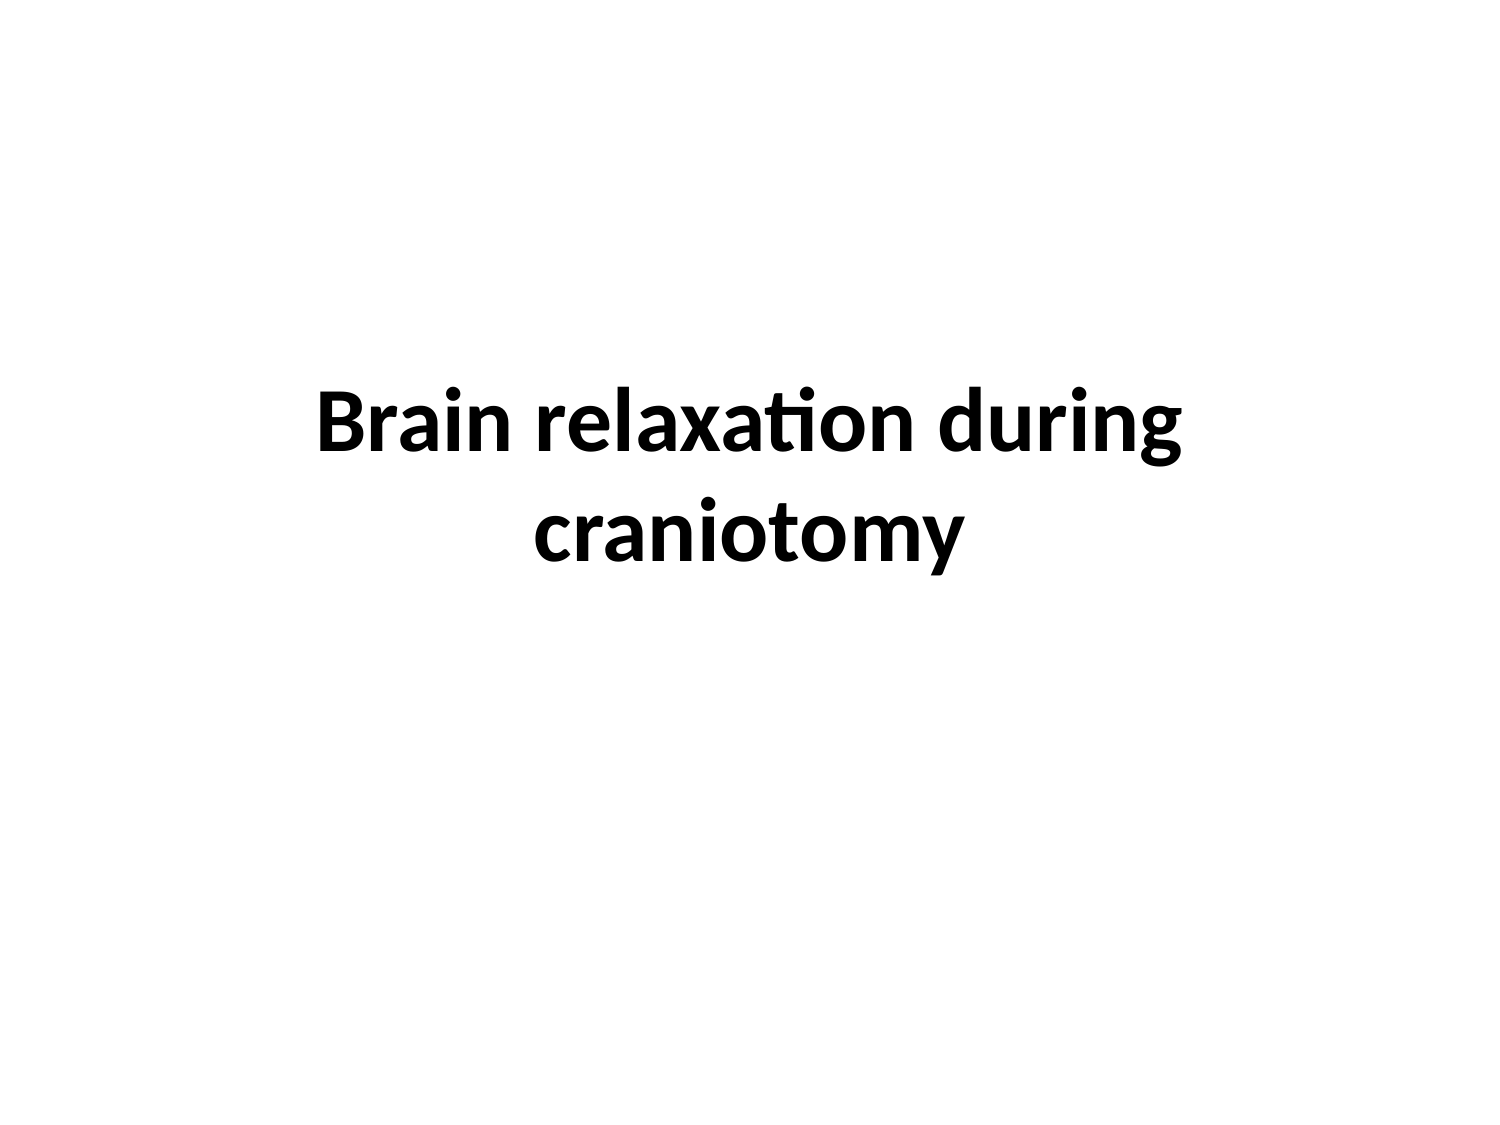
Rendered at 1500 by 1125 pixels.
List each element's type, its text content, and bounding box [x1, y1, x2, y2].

title Brain relaxation during craniotomy [112, 349, 1388, 591]
